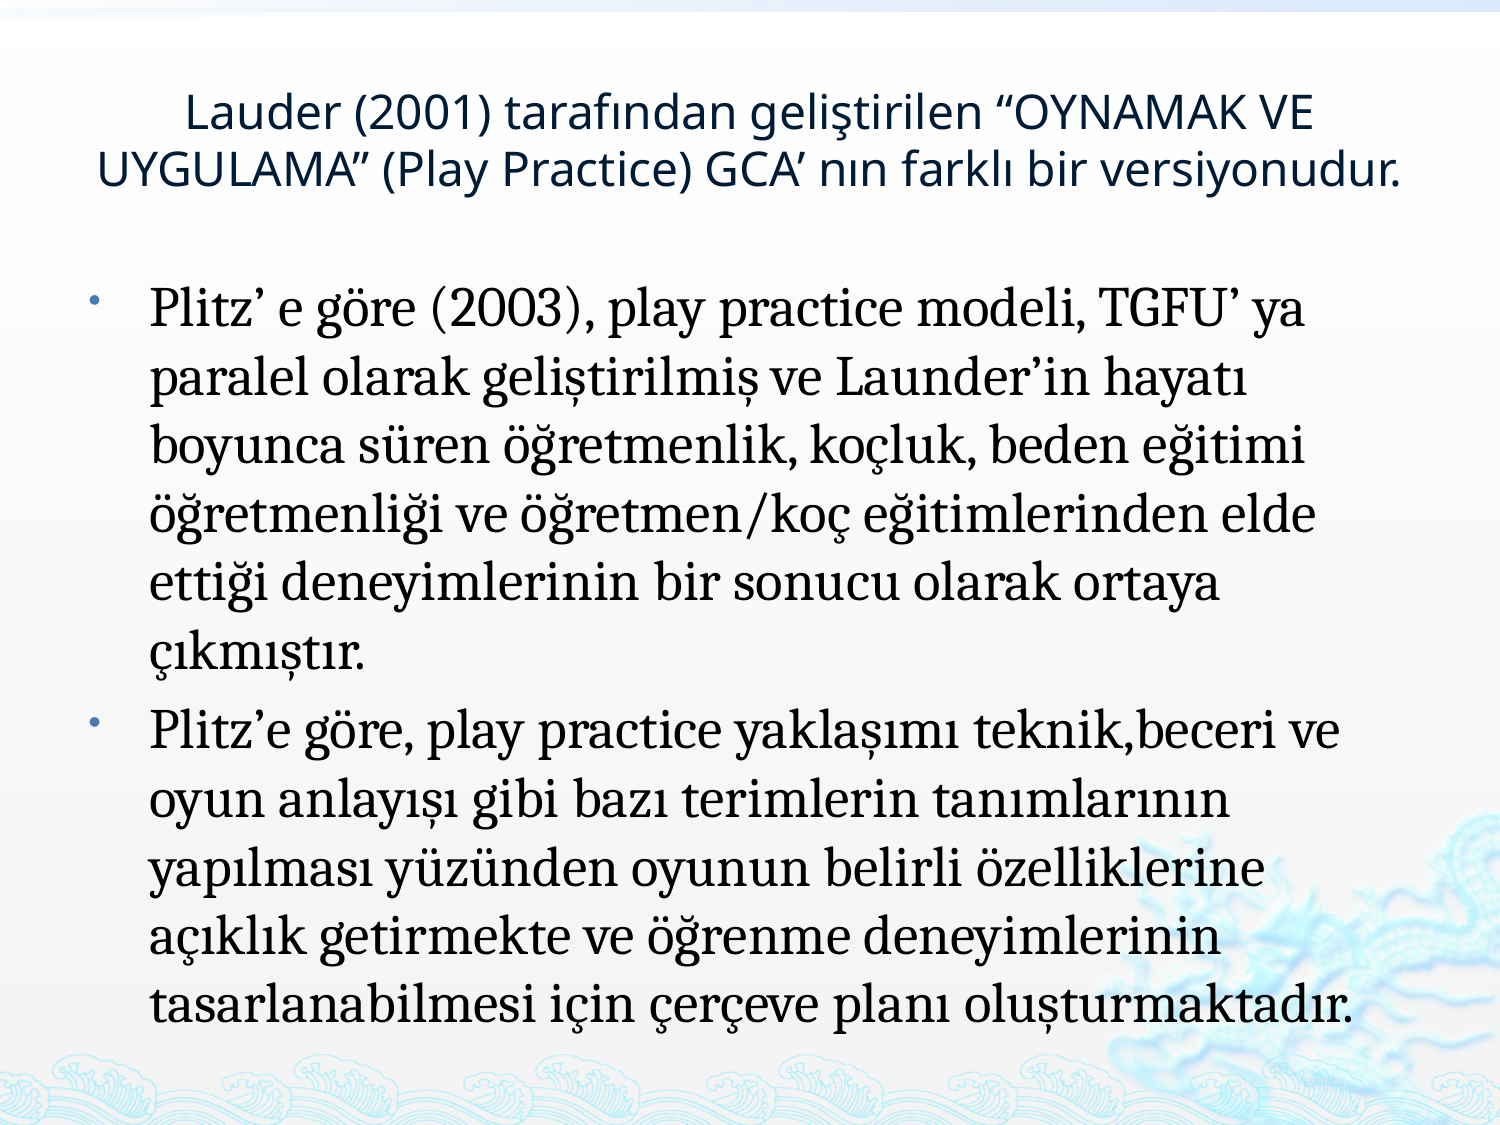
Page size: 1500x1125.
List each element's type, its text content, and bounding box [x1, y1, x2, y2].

list Plitz’ e göre (2003), play practice modeli, TGFU’ ya paralel olarak geliştirilmiş ve Launder’in hayatı boyunca süren öğretmenlik, koçluk, beden eğitimi öğretmenliği ve öğretmen/koç eğitimlerinden elde ettiği deneyimlerinin bir sonucu olarak ortaya çıkmıştır. Plitz’e göre, play practice yaklaşımı teknik,beceri ve oyun anlayışı gibi bazı terimlerin tanımlarının yapılması yüzünden oyunun belirli özelliklerine açıklık getirmekte ve öğrenme deneyimlerinin tasarlanabilmesi için çerçeve planı oluşturmaktadır. [75, 262, 1425, 1043]
title Lauder (2001) tarafından geliştirilen “OYNAMAK VE UYGULAMA” (Play Practice) GCA’ nın farklı bir versiyonudur. [75, 45, 1425, 233]
